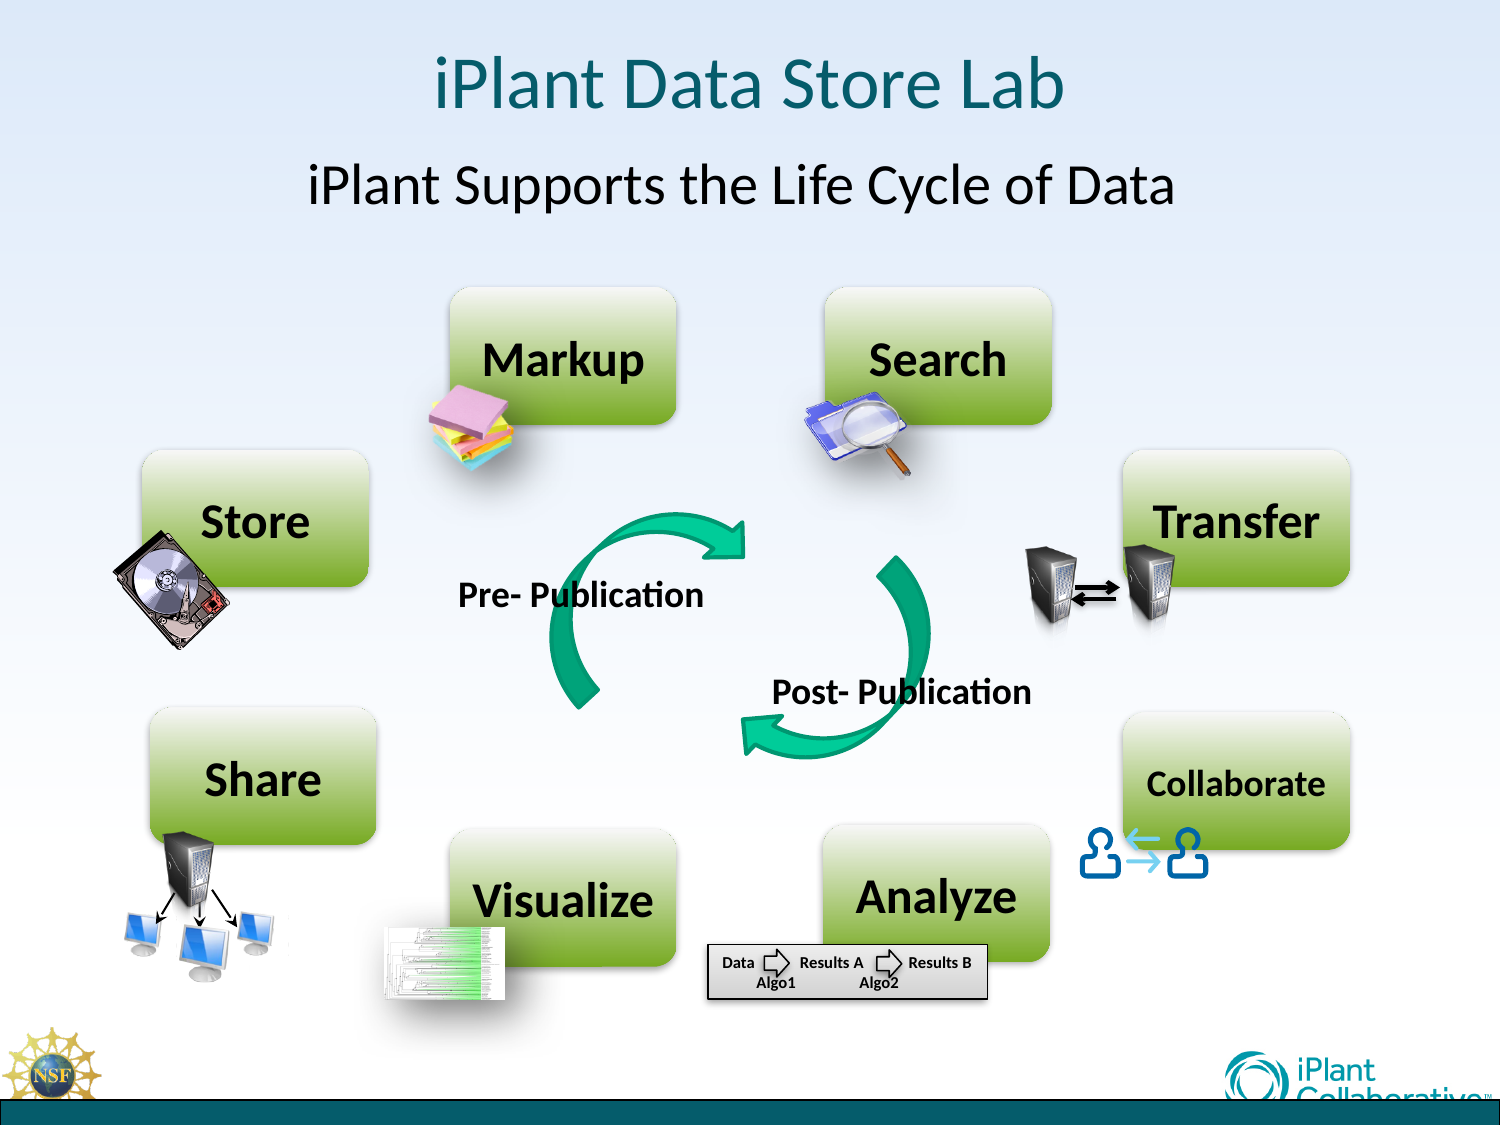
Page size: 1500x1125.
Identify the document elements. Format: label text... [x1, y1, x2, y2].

text_box Transfer [1123, 449, 1350, 588]
text_box Share [150, 707, 377, 846]
text_box iPlant Supports the Life Cycle of Data [292, 139, 1192, 224]
text_box iPlant Data Store Lab [0, 26, 1500, 213]
text_box [549, 622, 601, 710]
text_box [740, 716, 890, 760]
text_box Visualize [449, 828, 677, 967]
picture [399, 366, 544, 488]
text_box Analyze [823, 824, 1050, 963]
text_box [580, 512, 746, 562]
picture [1221, 1048, 1494, 1100]
text_box [763, 948, 790, 978]
text_box [876, 555, 931, 659]
picture [112, 528, 232, 652]
text_box Pre- Publication [443, 562, 788, 622]
picture [0, 1023, 106, 1100]
picture [1123, 543, 1176, 647]
text_box [876, 949, 903, 979]
picture [124, 830, 289, 983]
text_box Post- Publication [757, 659, 1100, 719]
text_box Collaborate [1123, 712, 1350, 850]
text_box Markup [449, 287, 677, 425]
text_box Search [824, 287, 1052, 426]
picture [1079, 826, 1209, 879]
text_box Store [142, 449, 369, 588]
text_box Data Results A Results B Algo1 Algo2 [707, 944, 988, 1000]
text_box [0, 1100, 1500, 1125]
picture [799, 374, 913, 488]
picture [384, 926, 505, 1000]
picture [1024, 546, 1077, 649]
